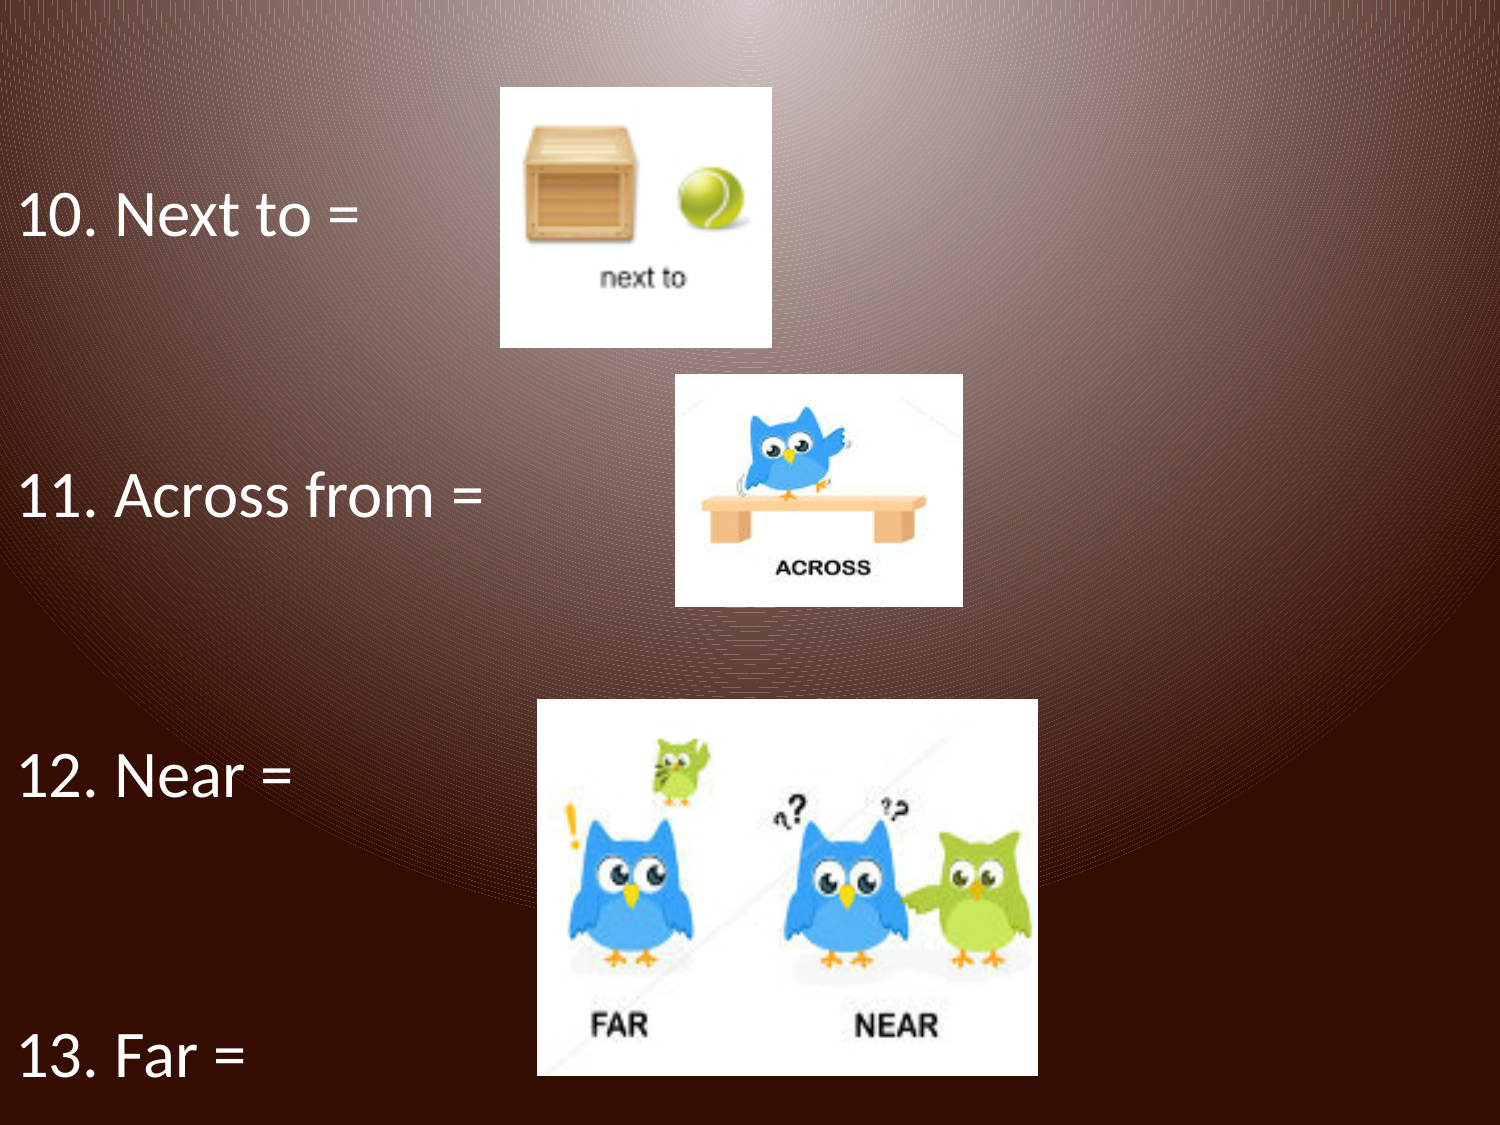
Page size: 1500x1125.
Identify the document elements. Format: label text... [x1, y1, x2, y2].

picture [537, 699, 1038, 1076]
picture [674, 374, 963, 607]
list 10. Next to = 11. Across from = 12. Near = 13. Far = [0, 162, 1425, 1100]
picture [499, 87, 772, 348]
